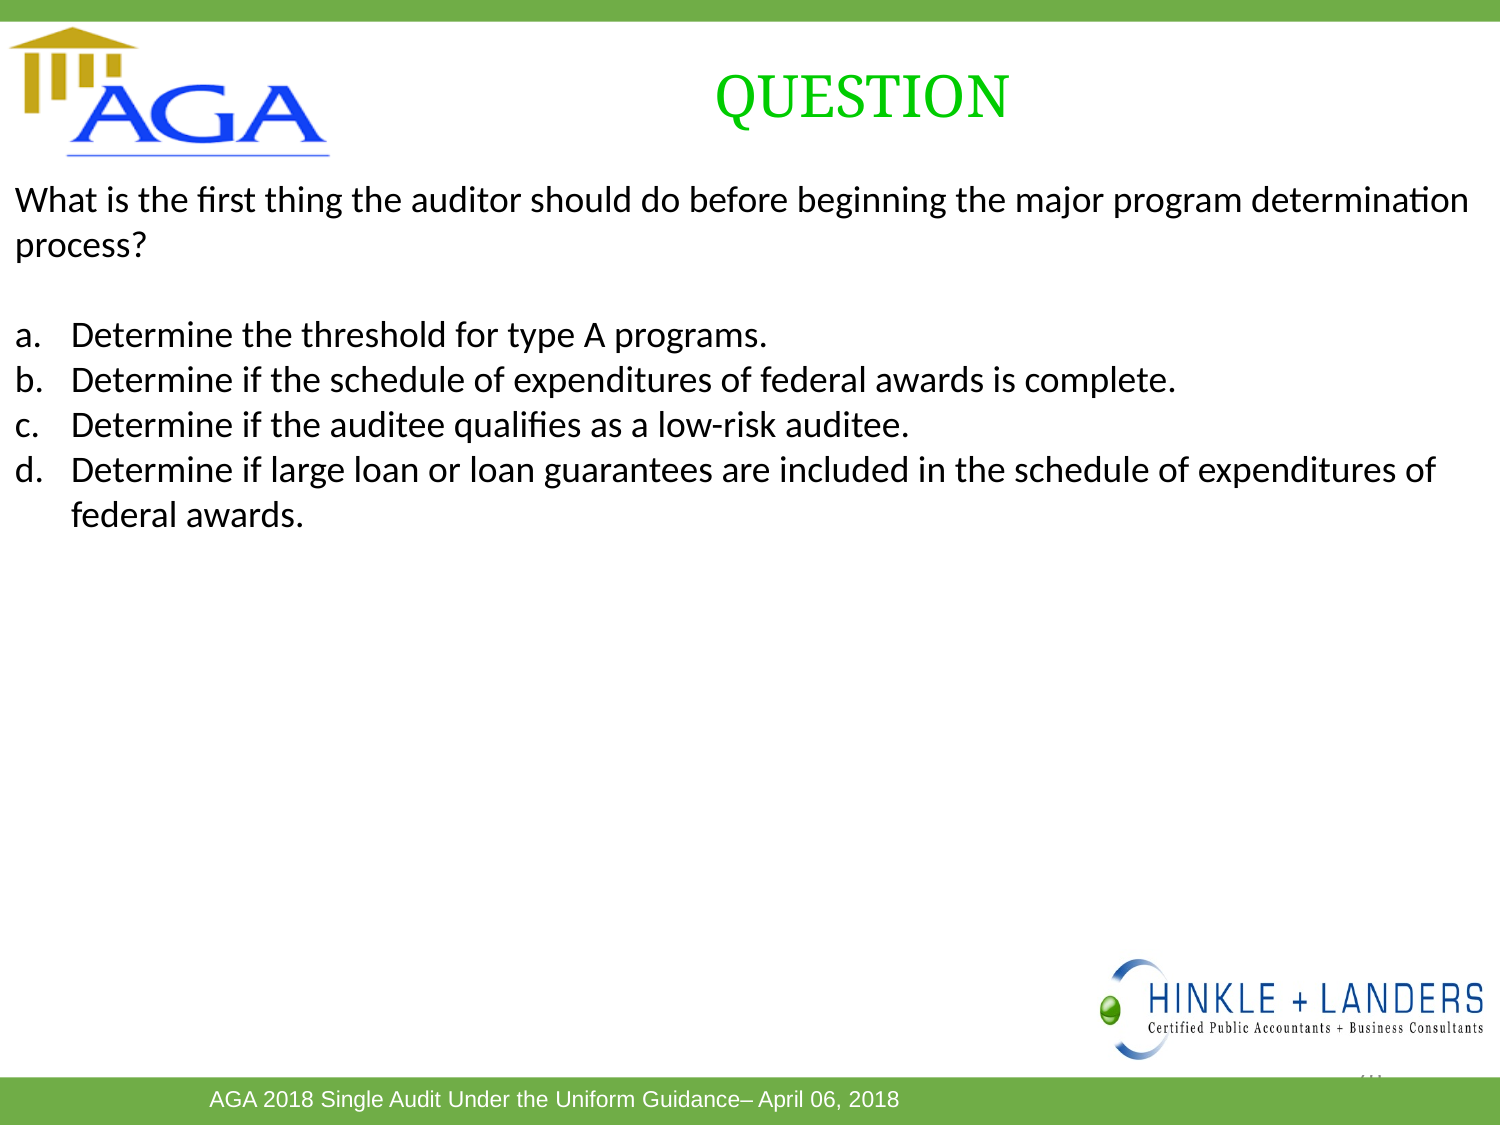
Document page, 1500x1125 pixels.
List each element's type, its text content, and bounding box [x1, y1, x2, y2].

picture [0, 24, 338, 160]
slide_number 76 [1059, 1042, 1397, 1103]
text_box What is the first thing the auditor should do before beginning the major program determination process? Determine the threshold for type A programs. Determine if the schedule of expenditures of federal awards is complete. Determine if the auditee qualifies as a low-risk auditee. Determine if large loan or loan guarantees are included in the schedule of expenditures of federal awards. [0, 167, 1488, 543]
title QUESTION [300, 34, 1425, 162]
picture [1086, 949, 1500, 1075]
